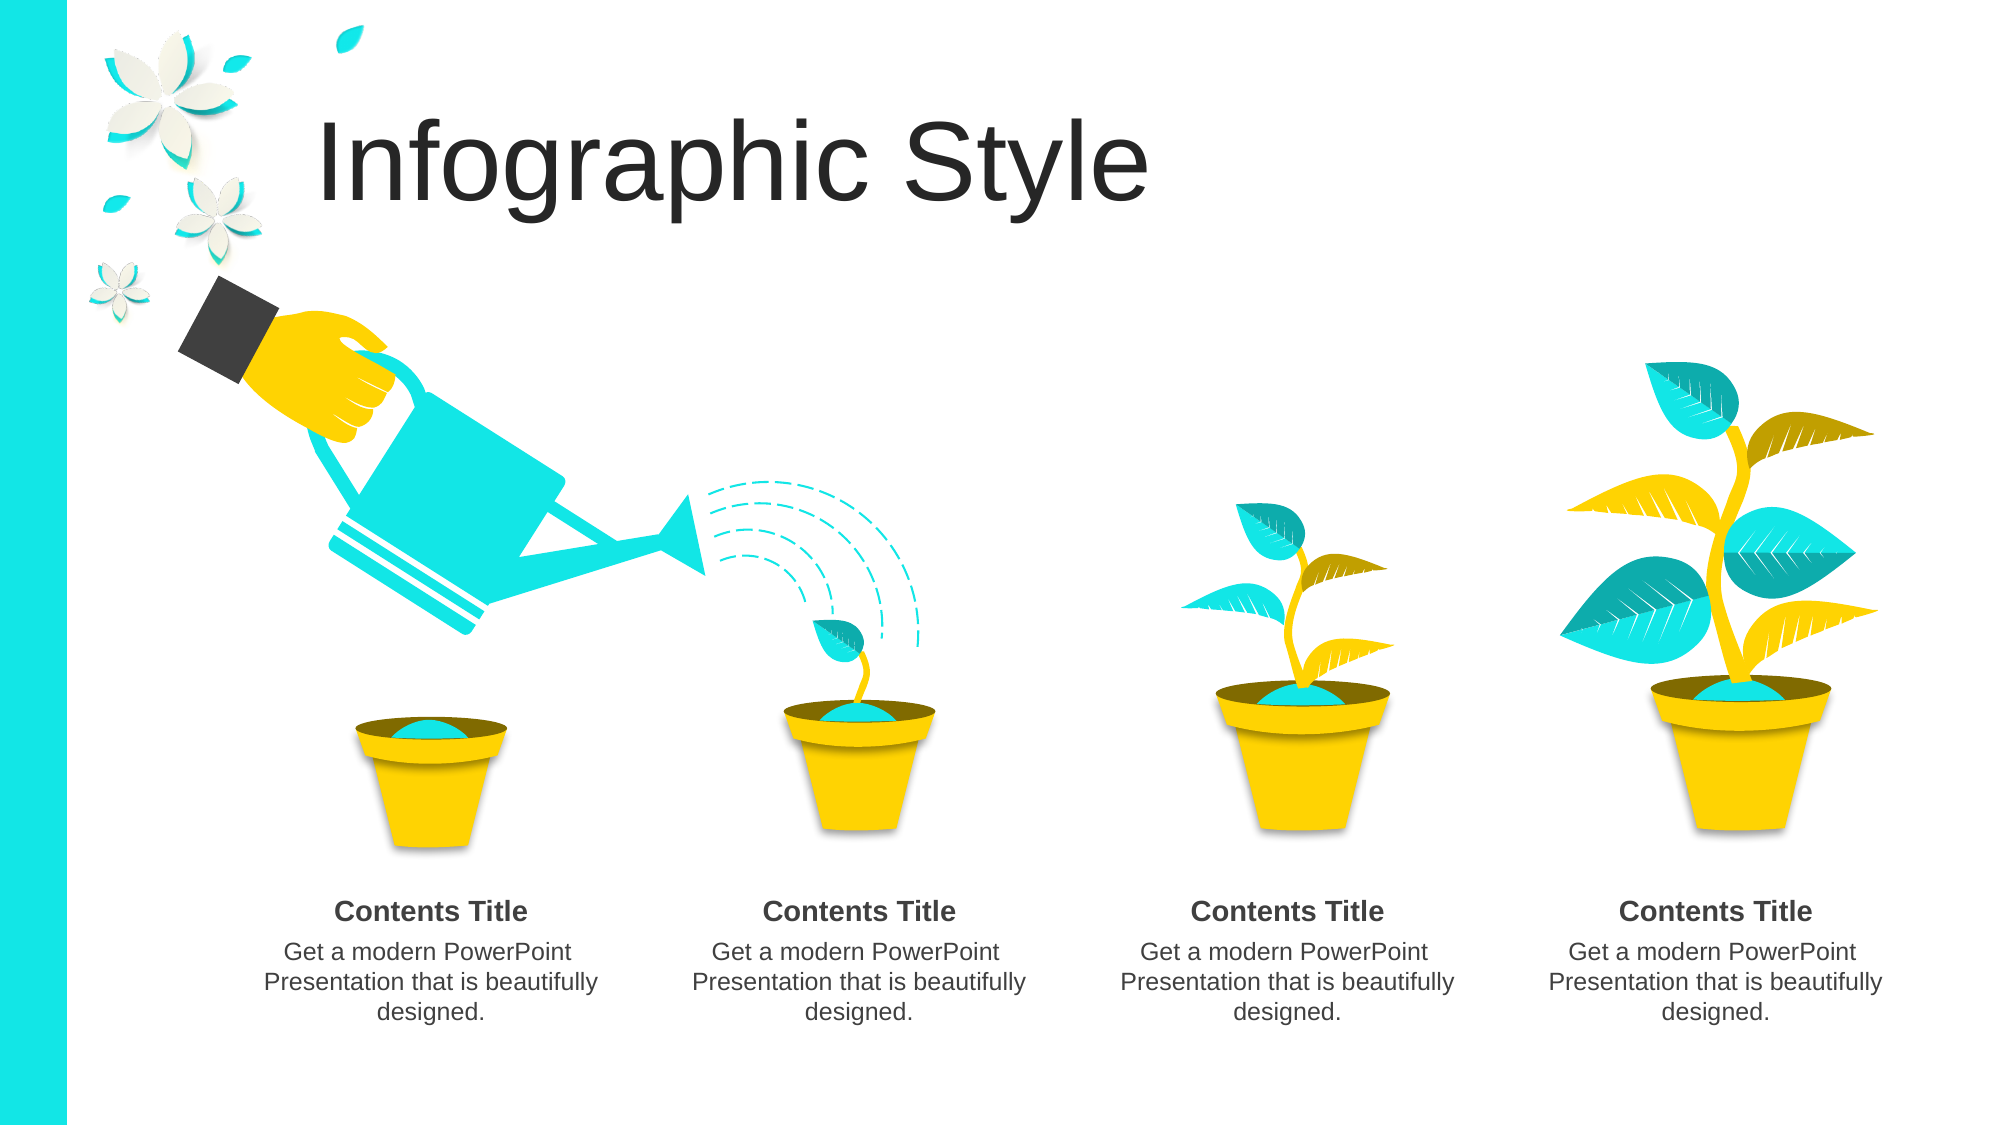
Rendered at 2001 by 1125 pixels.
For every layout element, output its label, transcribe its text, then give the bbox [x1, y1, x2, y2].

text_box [1104, 884, 1471, 1035]
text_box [355, 782, 508, 848]
picture [103, 195, 131, 213]
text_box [1183, 499, 1393, 831]
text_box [1557, 356, 1875, 831]
picture [104, 30, 274, 280]
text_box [783, 617, 936, 831]
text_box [248, 884, 615, 1035]
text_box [676, 884, 1043, 1035]
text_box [1533, 884, 1900, 1035]
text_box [168, 333, 919, 782]
picture [332, 24, 370, 54]
list Infographic Style [299, 105, 1939, 224]
picture [84, 254, 158, 333]
